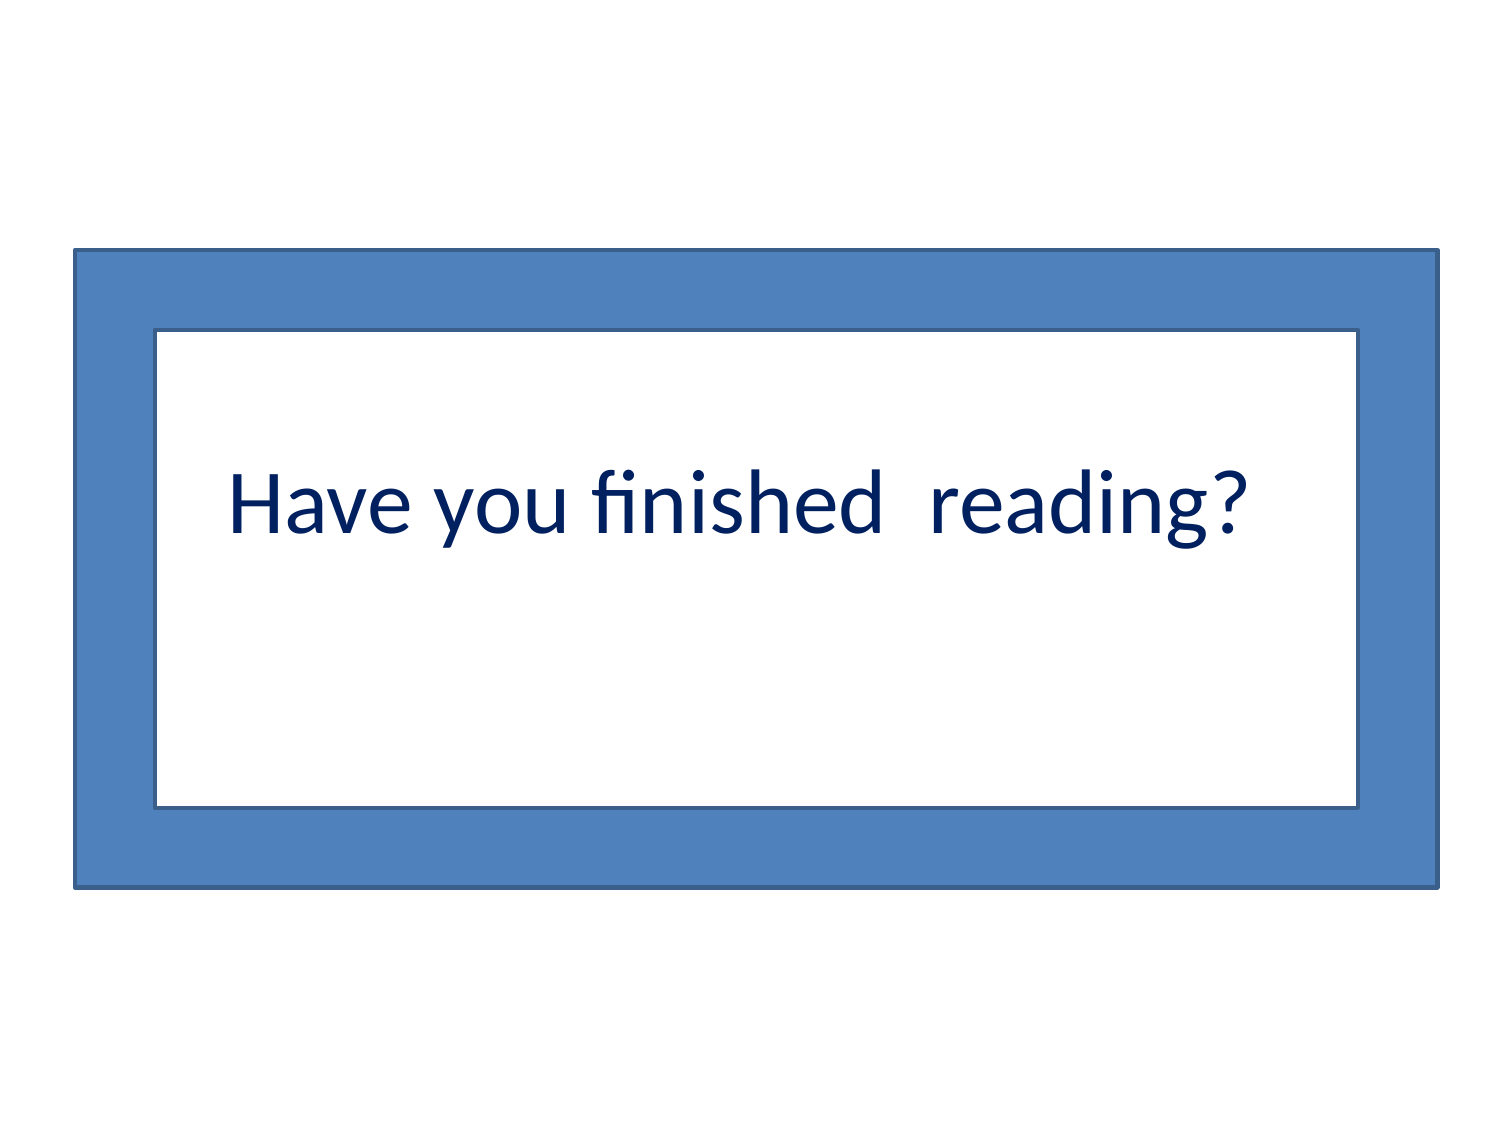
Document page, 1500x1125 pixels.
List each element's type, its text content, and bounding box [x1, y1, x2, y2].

text_box [73, 248, 1440, 890]
text_box Have you finished reading? [212, 434, 1338, 560]
